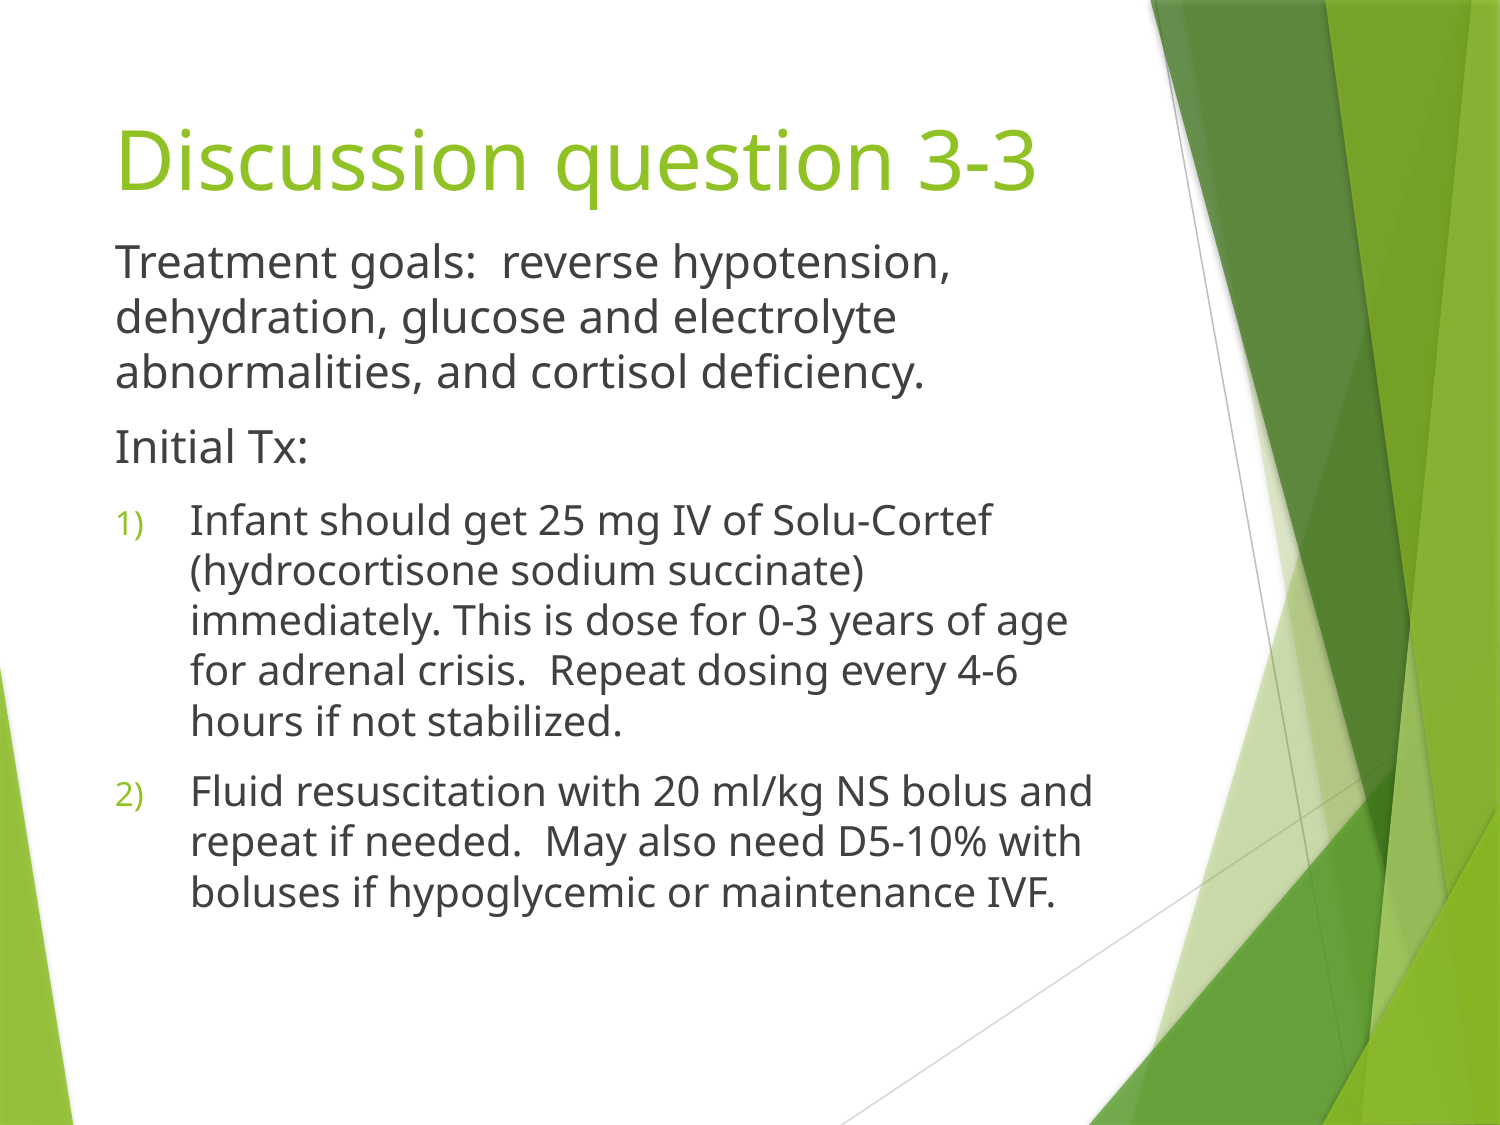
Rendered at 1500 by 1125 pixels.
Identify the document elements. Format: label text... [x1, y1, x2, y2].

title Discussion question 3-3 [99, 99, 1142, 224]
list Treatment goals: reverse hypotension, dehydration, glucose and electrolyte abnormalities, and cortisol deficiency. Initial Tx: Infant should get 25 mg IV of Solu-Cortef (hydrocortisone sodium succinate) immediately. This is dose for 0-3 years of age for adrenal crisis. Repeat dosing every 4-6 hours if not stabilized. Fluid resuscitation with 20 ml/kg NS bolus and repeat if needed. May also need D5-10% with boluses if hypoglycemic or maintenance IVF. [99, 224, 1142, 992]
